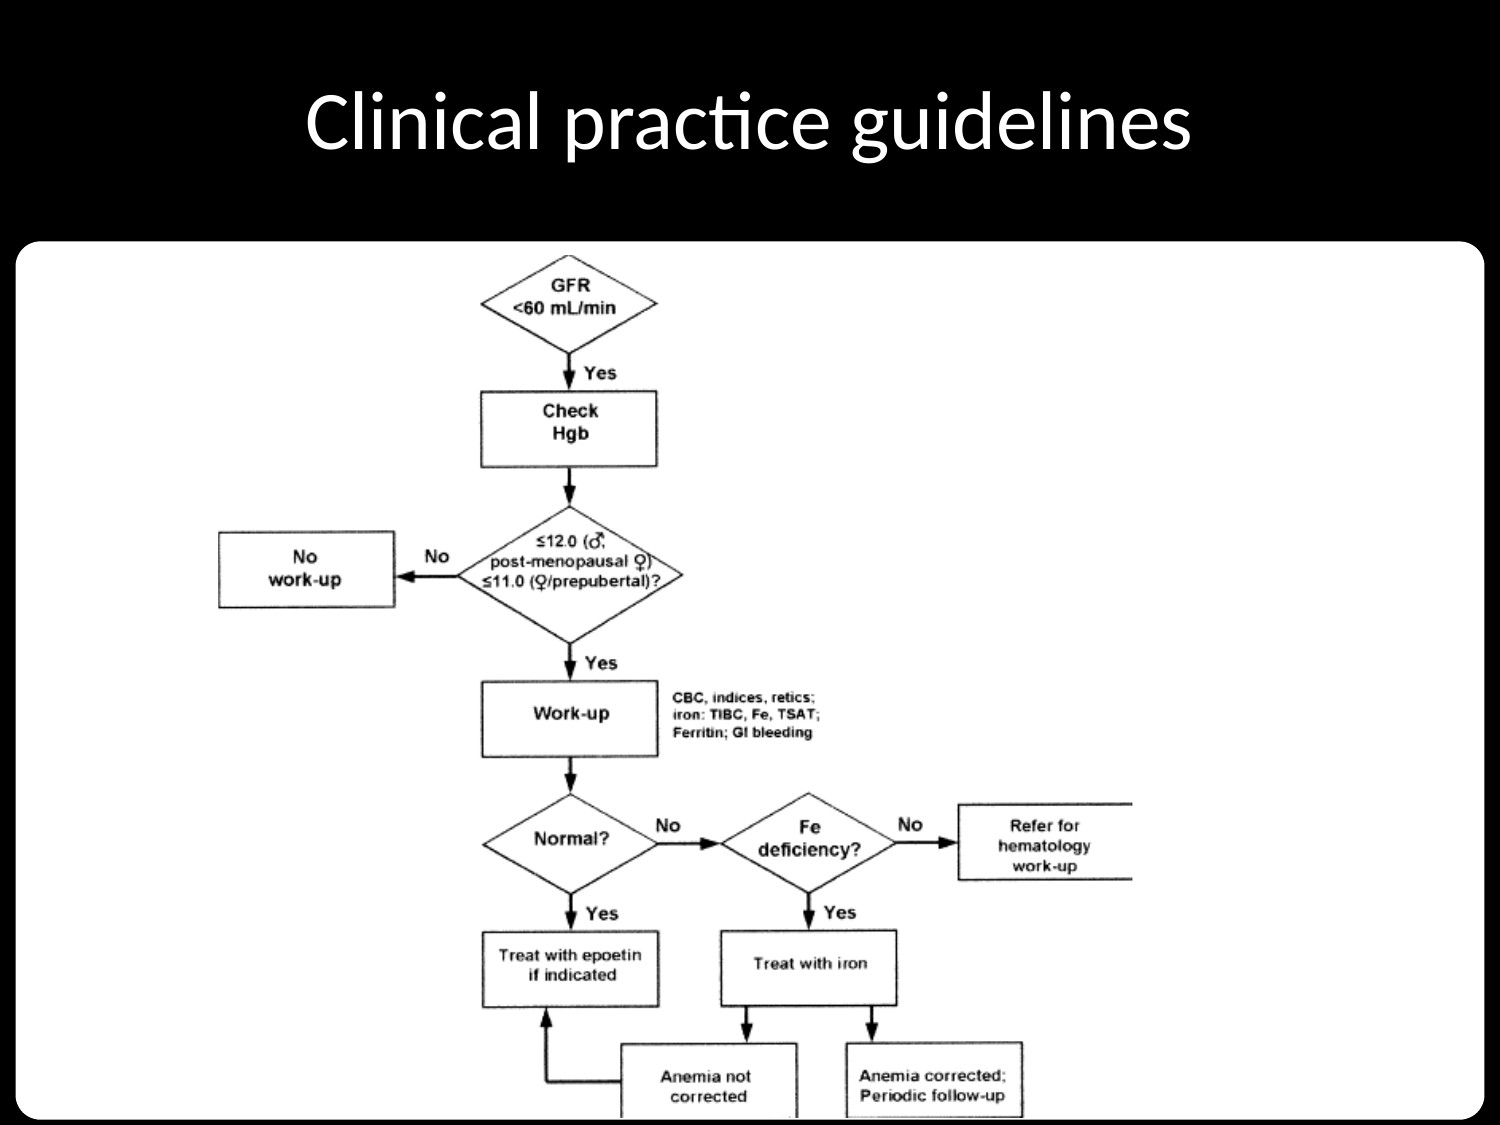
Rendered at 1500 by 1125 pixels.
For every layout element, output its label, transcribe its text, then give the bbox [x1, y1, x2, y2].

title Clinical practice guidelines [0, 0, 1500, 233]
picture [218, 255, 1133, 1118]
